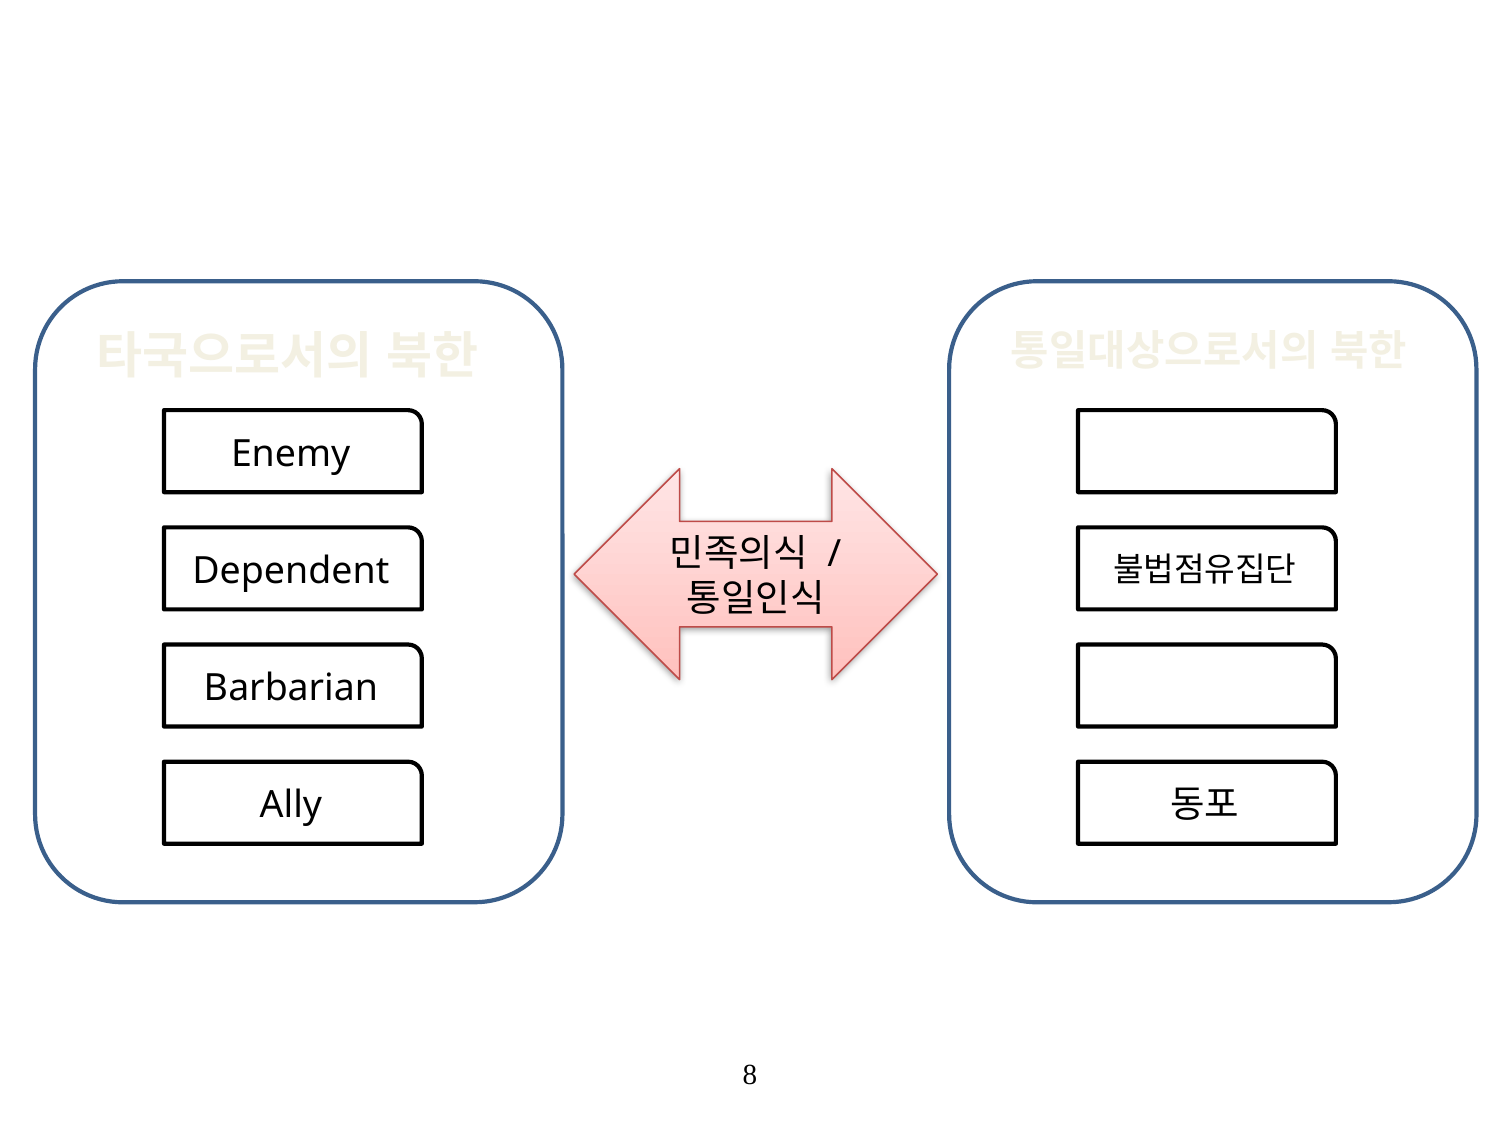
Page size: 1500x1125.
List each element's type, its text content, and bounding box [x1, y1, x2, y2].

footer 8 [512, 1042, 988, 1103]
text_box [948, 280, 1477, 903]
text_box 민족의식 / 통일인식 [573, 467, 938, 681]
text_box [34, 280, 563, 903]
